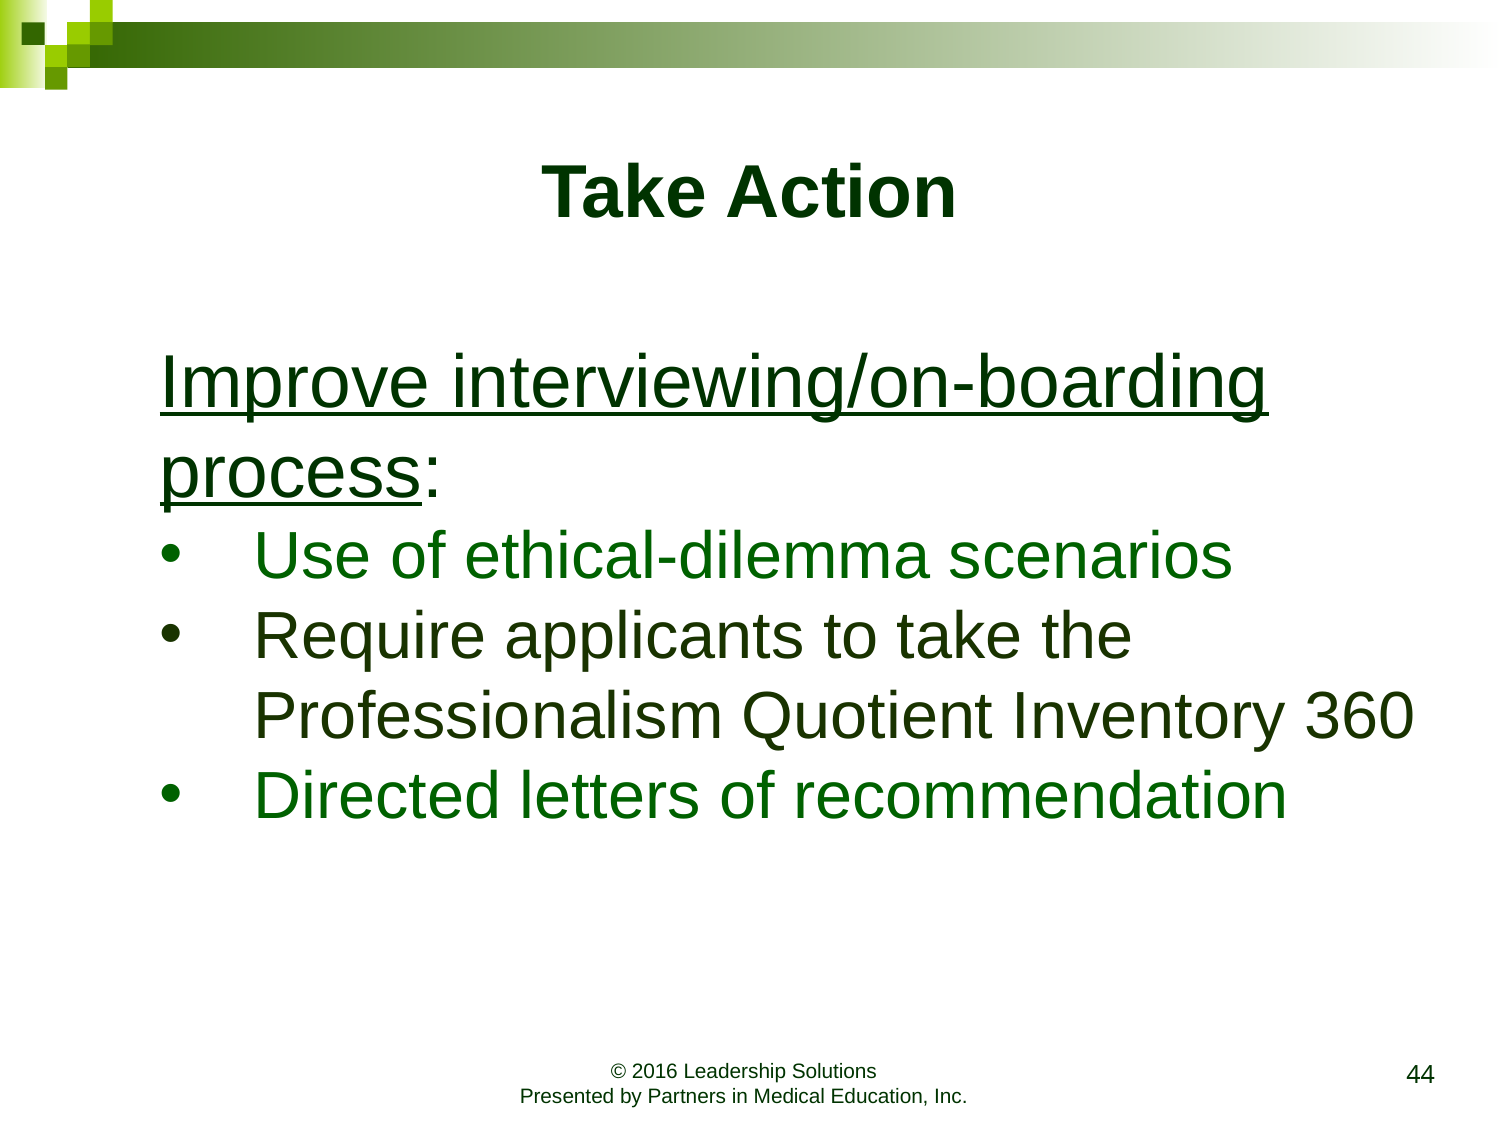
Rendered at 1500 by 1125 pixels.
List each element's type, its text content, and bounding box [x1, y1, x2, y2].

footer © 2016 Leadership Solutions Presented by Partners in Medical Education, Inc. [412, 1050, 1075, 1100]
text_box Improve interviewing/on-boarding process: Use of ethical-dilemma scenarios Require applicants to take the Professionalism Quotient Inventory 360 Directed letters of recommendation [69, 324, 1445, 840]
title Take Action [75, 75, 1425, 300]
slide_number 44 [1100, 1025, 1450, 1100]
